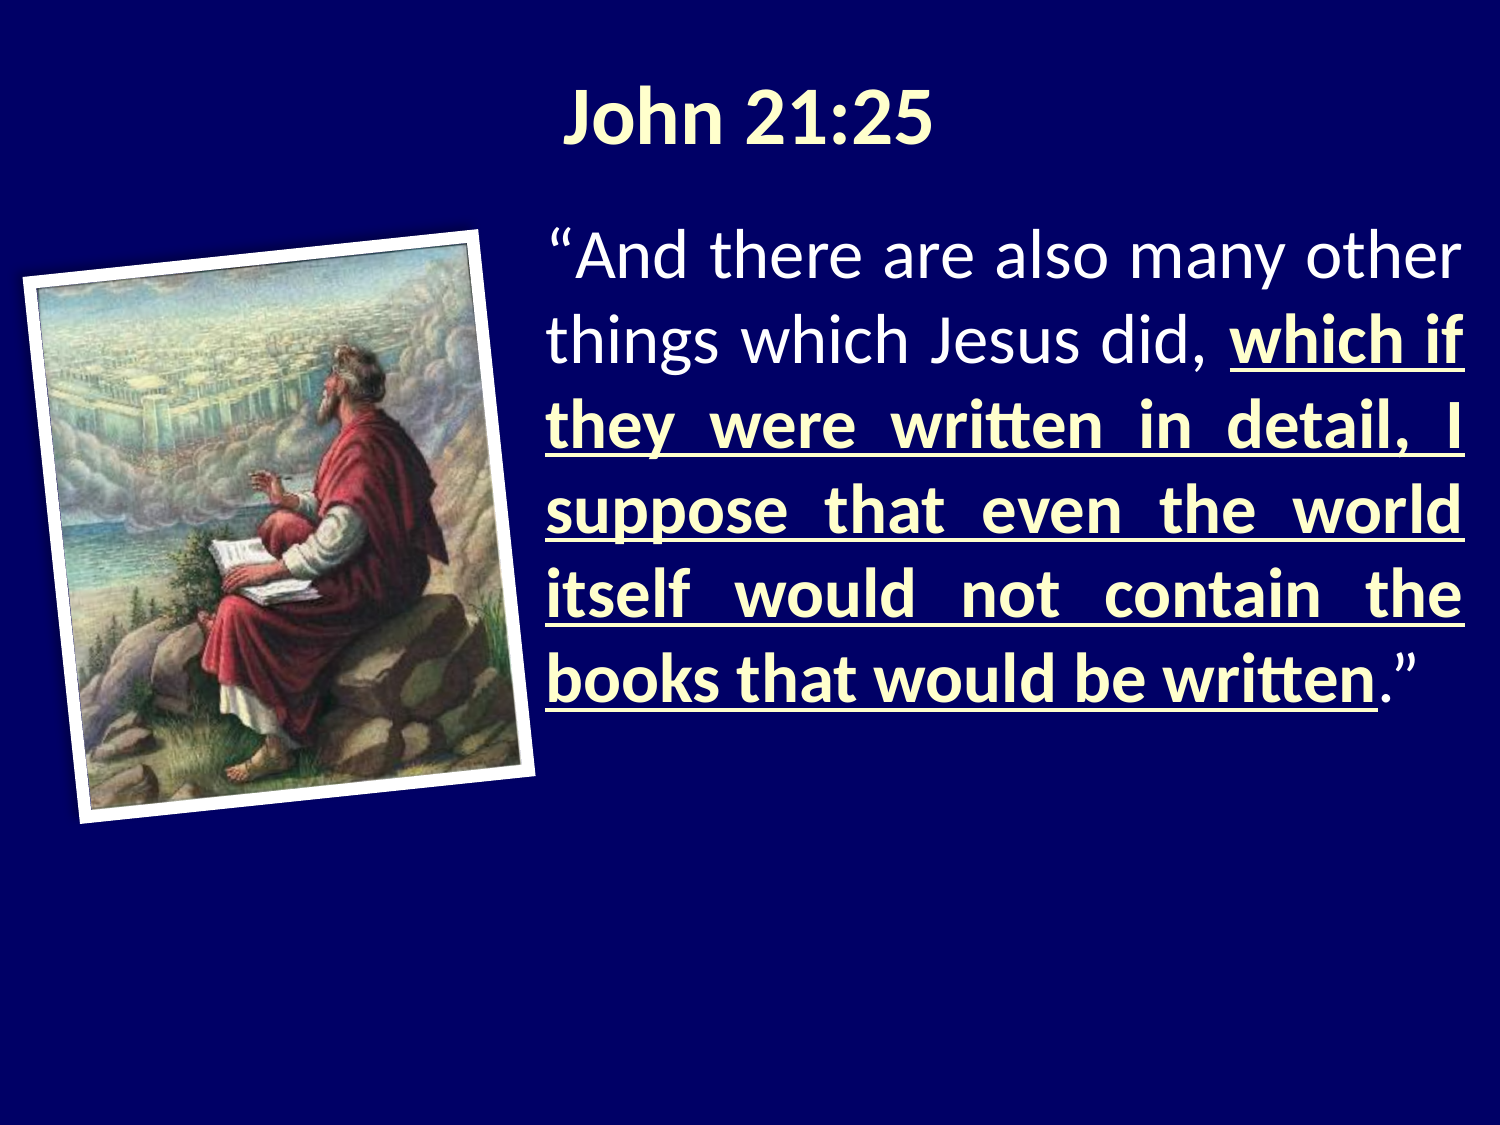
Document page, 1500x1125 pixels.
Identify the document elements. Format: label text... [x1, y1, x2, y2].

list “And there are also many other things which Jesus did, which if they were written in detail, I suppose that even the world itself would not contain the books that would be written.” [530, 200, 1480, 975]
title John 21:25 [462, 45, 1038, 177]
picture [38, 244, 521, 810]
